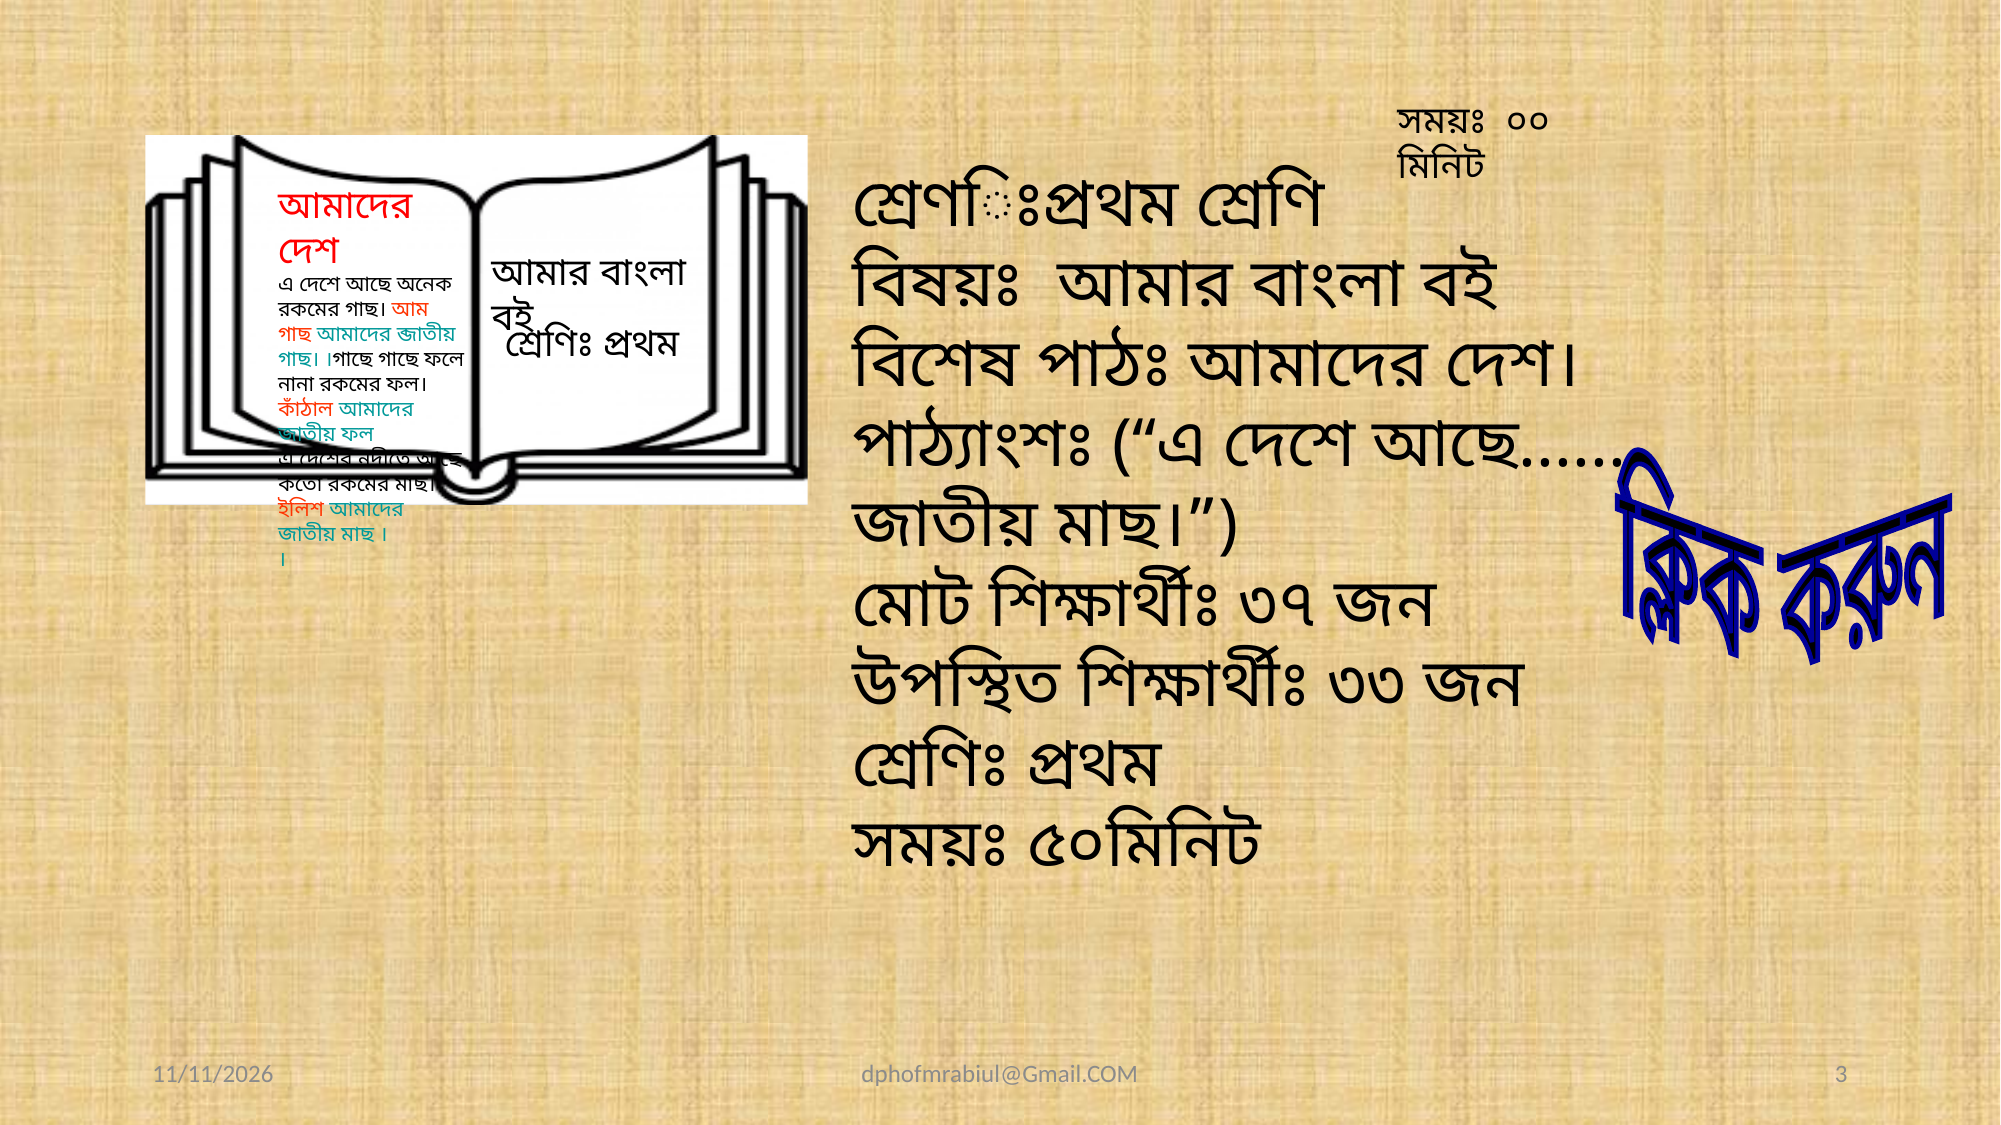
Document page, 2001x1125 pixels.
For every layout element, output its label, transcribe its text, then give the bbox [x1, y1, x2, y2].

text_box সময়ঃ ০০ মিনিট [1382, 88, 1652, 194]
footer dphofmrabiul@Gmail.COM [662, 1042, 1338, 1103]
text_box ক্লিক করুন [1778, 494, 1951, 664]
picture [0, 0, 2001, 1125]
text_box ক্লিক করুন [1616, 448, 1763, 657]
slide_number 3 [1412, 1042, 1863, 1103]
text_box শ্রেণিঃপ্রথম শ্রেণি বিষয়ঃ আমার বাংলা বই বিশেষ পাঠঃ আমাদের দেশ। পাঠ্যাংশঃ (“এ দেশে আছে...... জাতীয় মাছ।”) মোট শিক্ষার্থীঃ ৩৭ জন উপস্থিত শিক্ষার্থীঃ ৩৩ জন শ্রেণিঃ প্রথম সময়ঃ ৫০মিনিট [837, 152, 1688, 887]
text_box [145, 135, 808, 505]
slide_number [137, 1042, 588, 1103]
